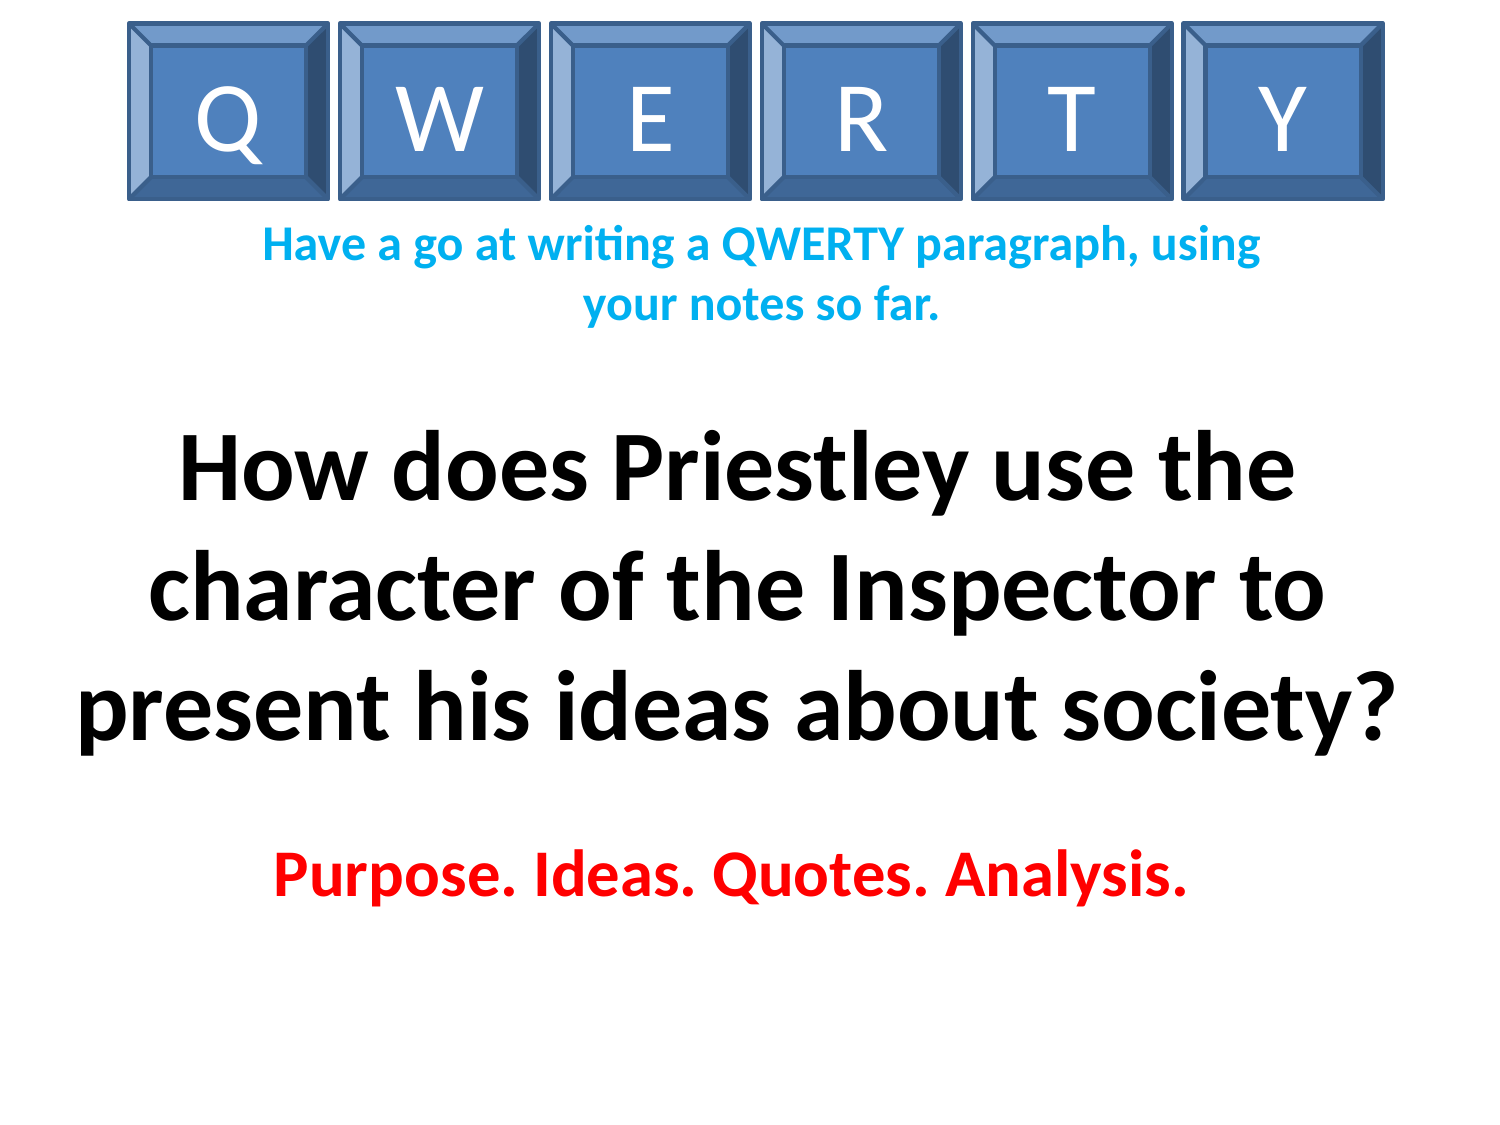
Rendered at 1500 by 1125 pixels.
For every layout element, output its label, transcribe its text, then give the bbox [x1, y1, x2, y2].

text_box T [971, 21, 1174, 201]
text_box W [338, 21, 541, 201]
text_box Y [1181, 21, 1385, 201]
text_box How does Priestley use the character of the Inspector to present his ideas about society? [53, 393, 1424, 768]
text_box Have a go at writing a QWERTY paragraph, using your notes so far. [210, 203, 1313, 393]
text_box R [760, 21, 963, 201]
text_box Q [127, 21, 330, 201]
text_box Purpose. Ideas. Quotes. Analysis. [147, 822, 1317, 917]
text_box E [549, 21, 752, 201]
